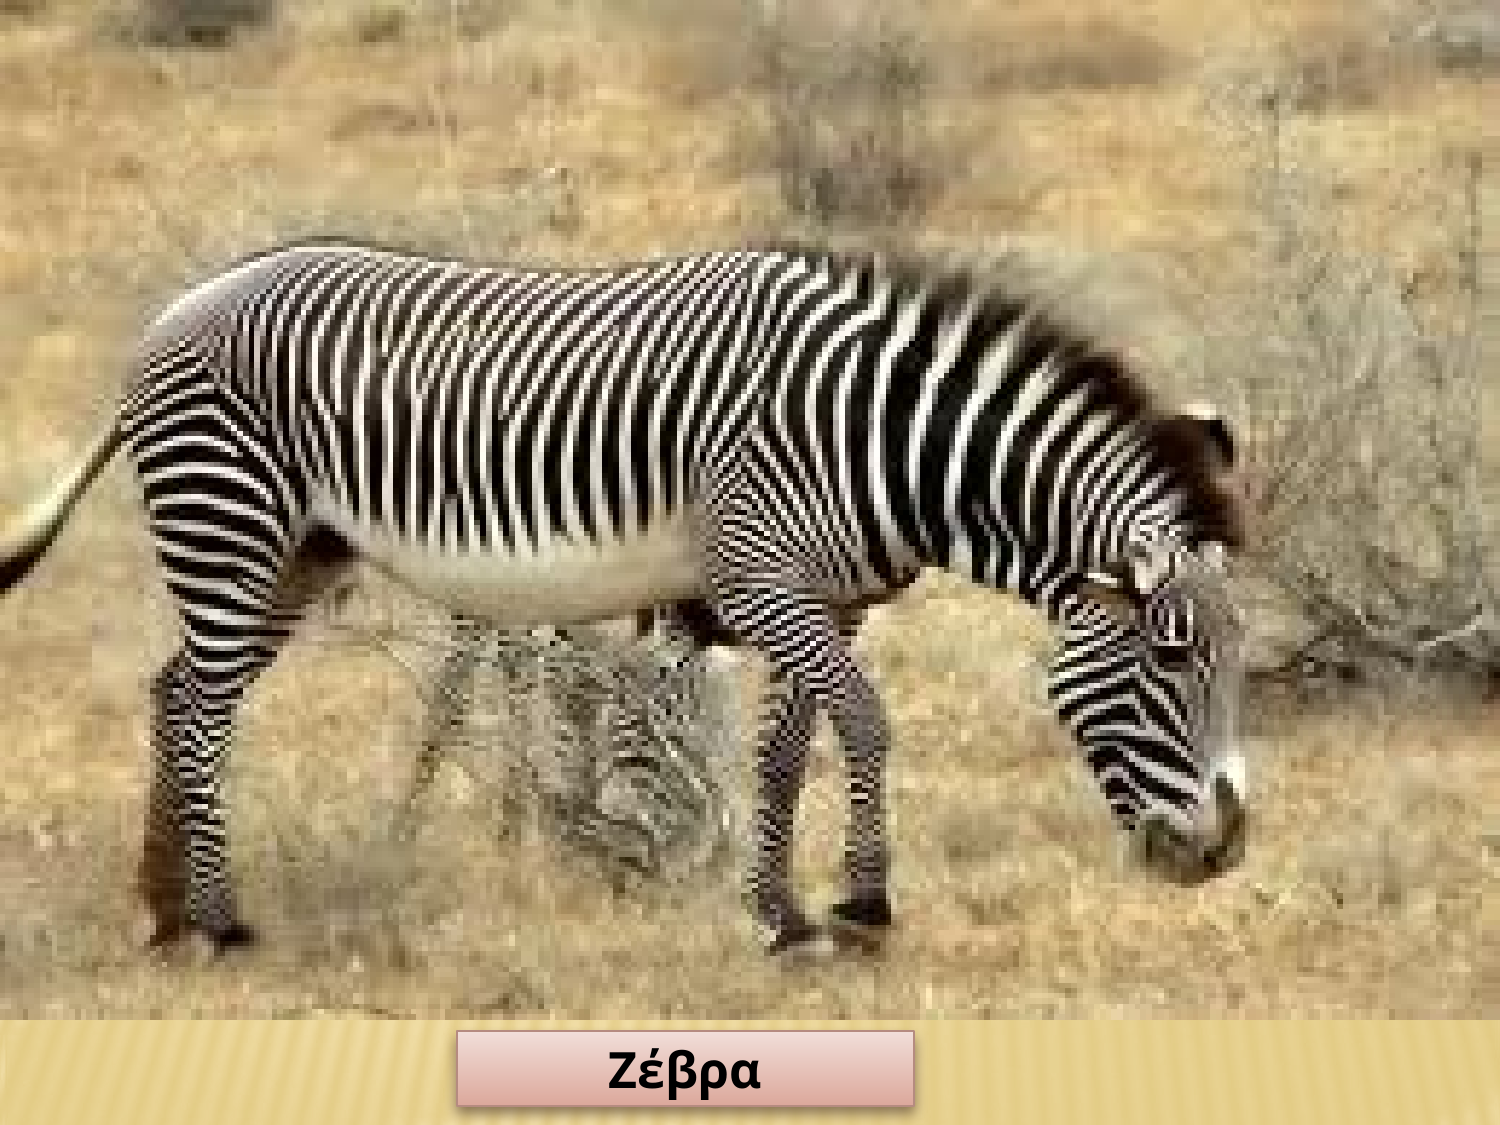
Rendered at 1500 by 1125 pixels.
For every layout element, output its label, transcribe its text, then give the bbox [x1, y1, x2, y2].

picture [0, 0, 1500, 1020]
text_box Ζέβρα [456, 1037, 915, 1107]
